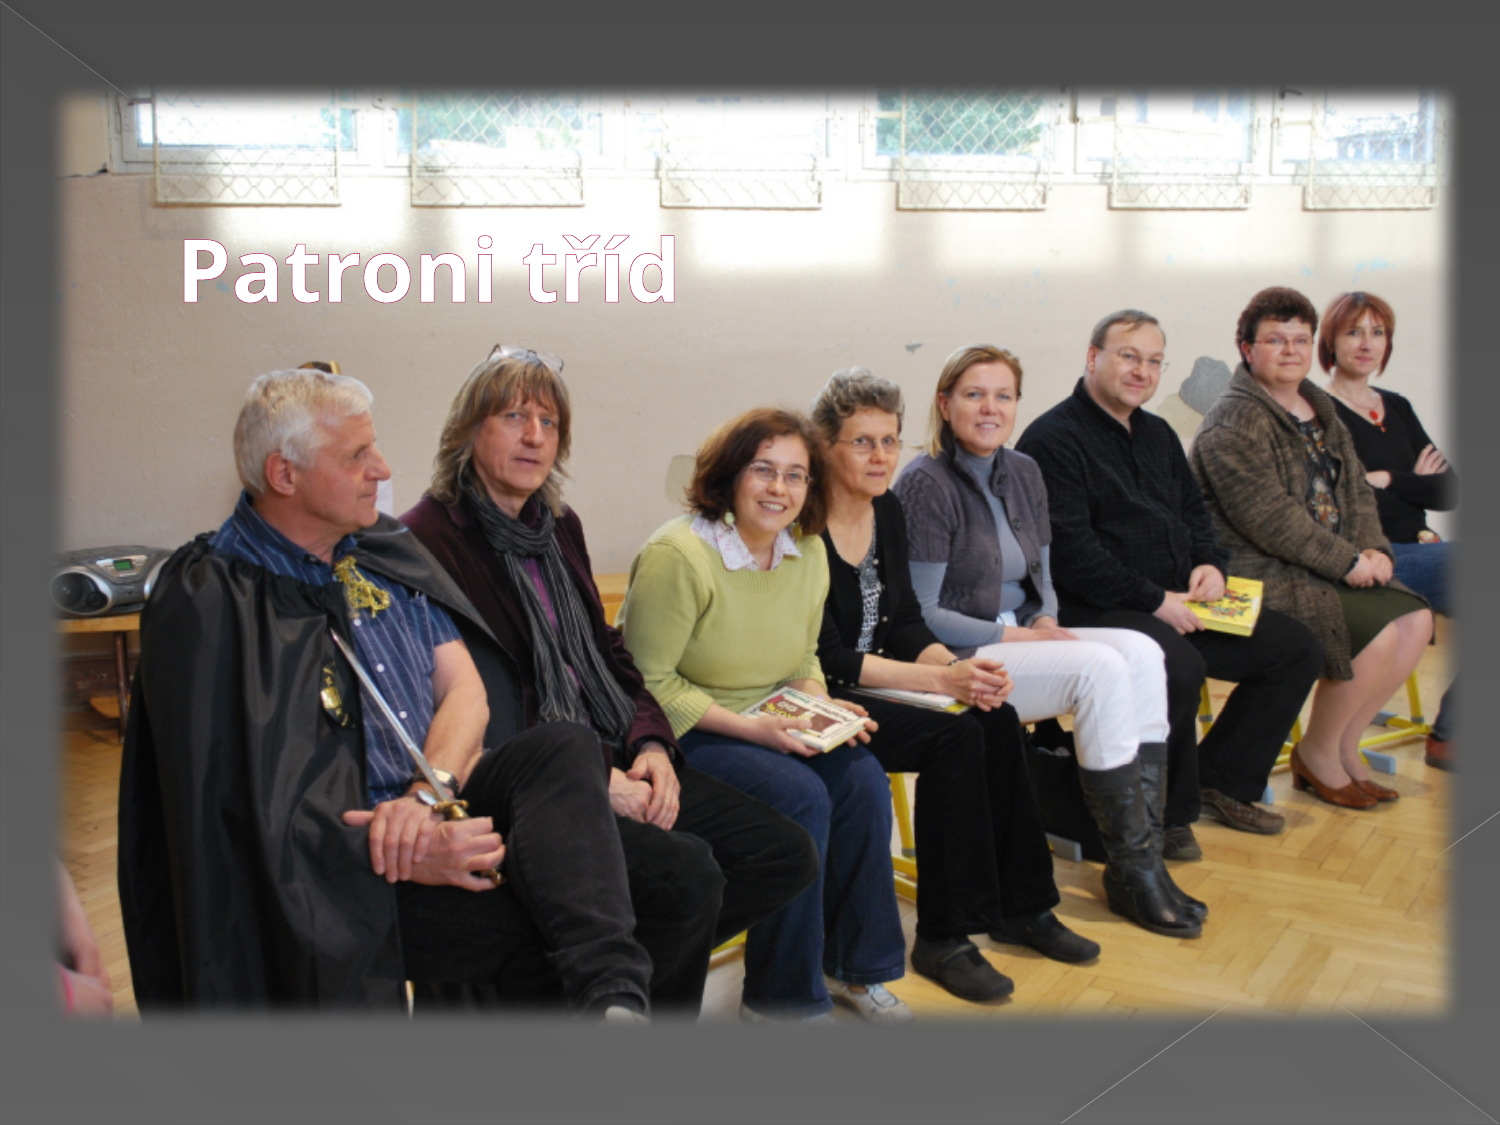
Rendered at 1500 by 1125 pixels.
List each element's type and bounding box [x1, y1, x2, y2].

list [46, 81, 1466, 1032]
